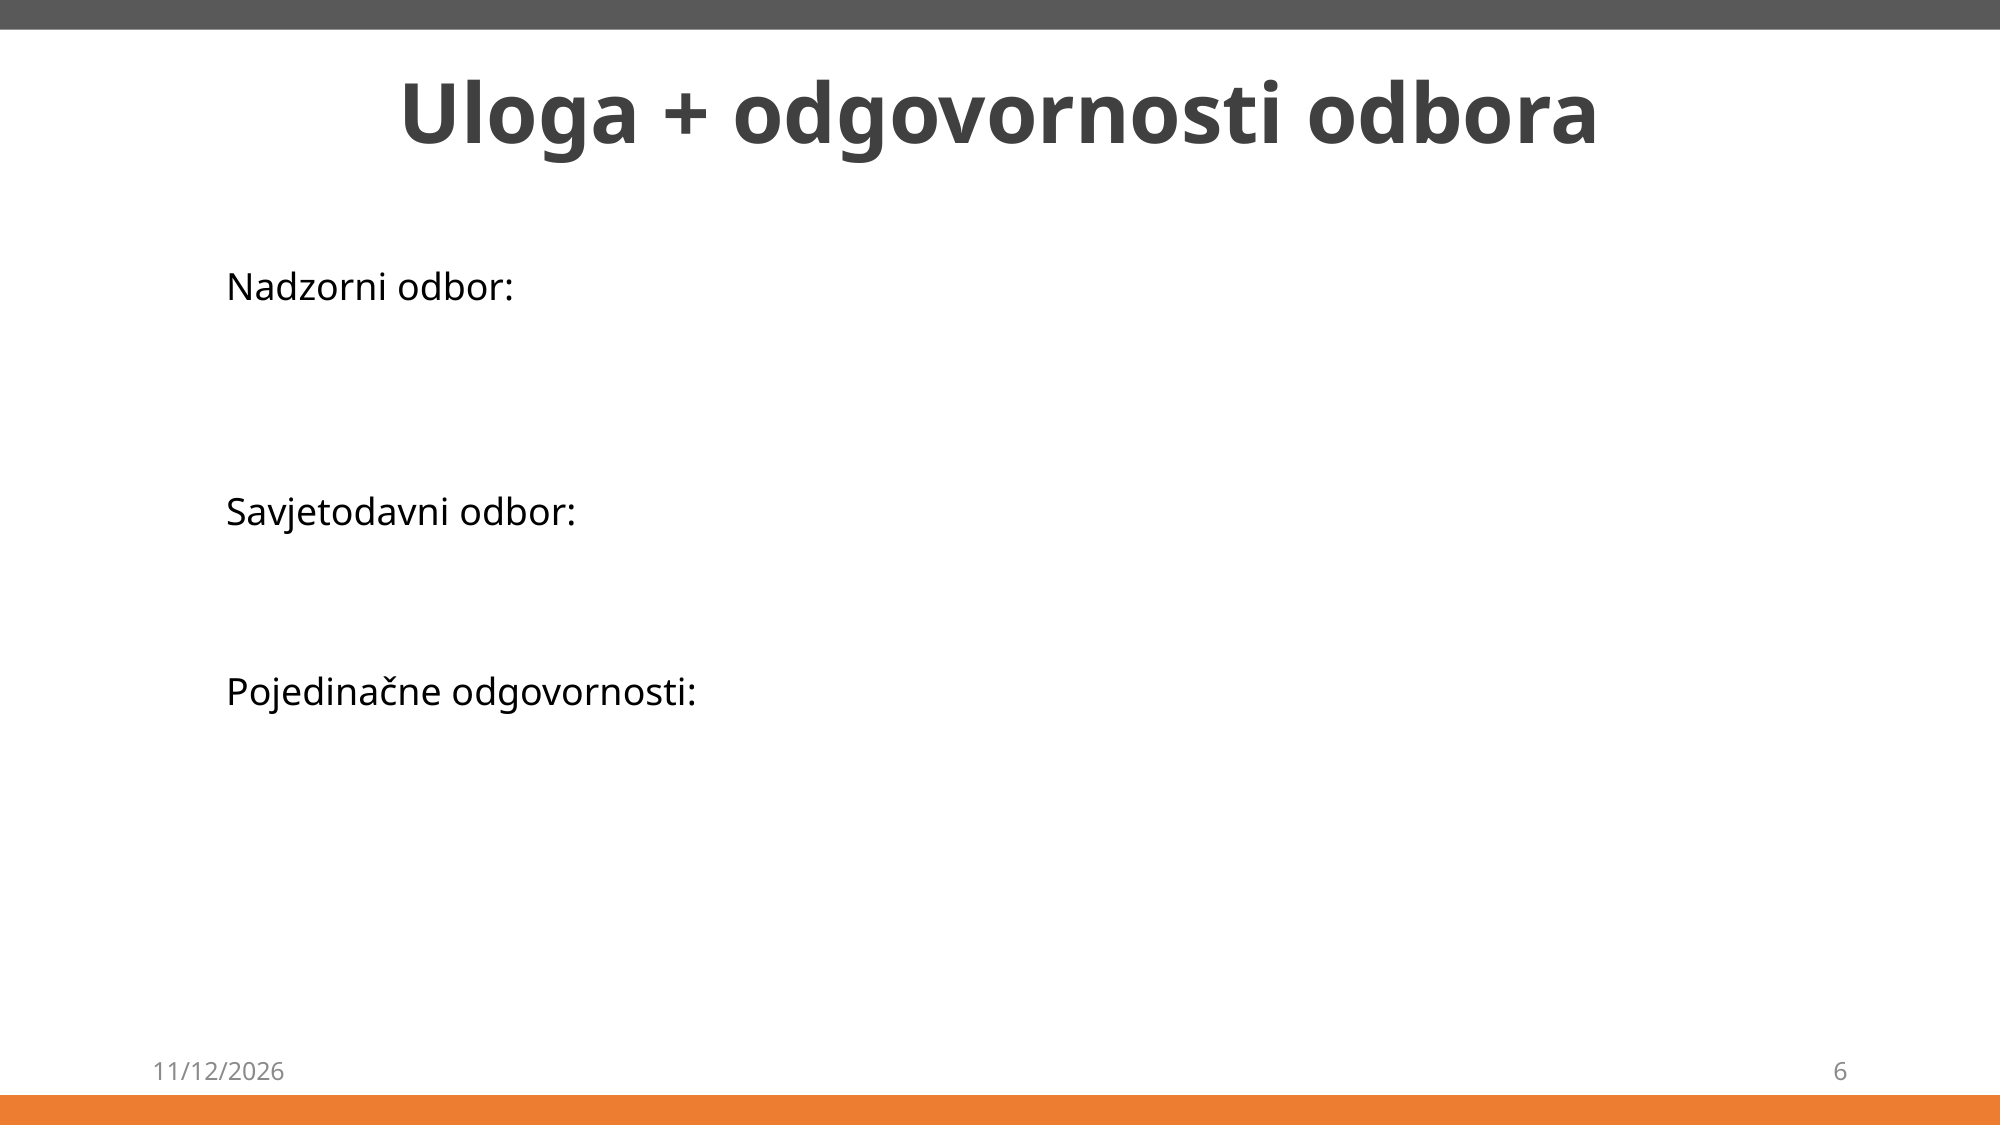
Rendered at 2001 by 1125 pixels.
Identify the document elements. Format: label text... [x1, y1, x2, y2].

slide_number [137, 1042, 588, 1103]
text_box [0, 1094, 2000, 1125]
text_box Nadzorni odbor: Savjetodavni odbor: Pojedinačne odgovornosti: [211, 255, 712, 721]
title Uloga + odgovornosti odbora [59, 71, 1941, 260]
text_box [0, 0, 2000, 31]
slide_number 6 [1412, 1042, 1863, 1103]
